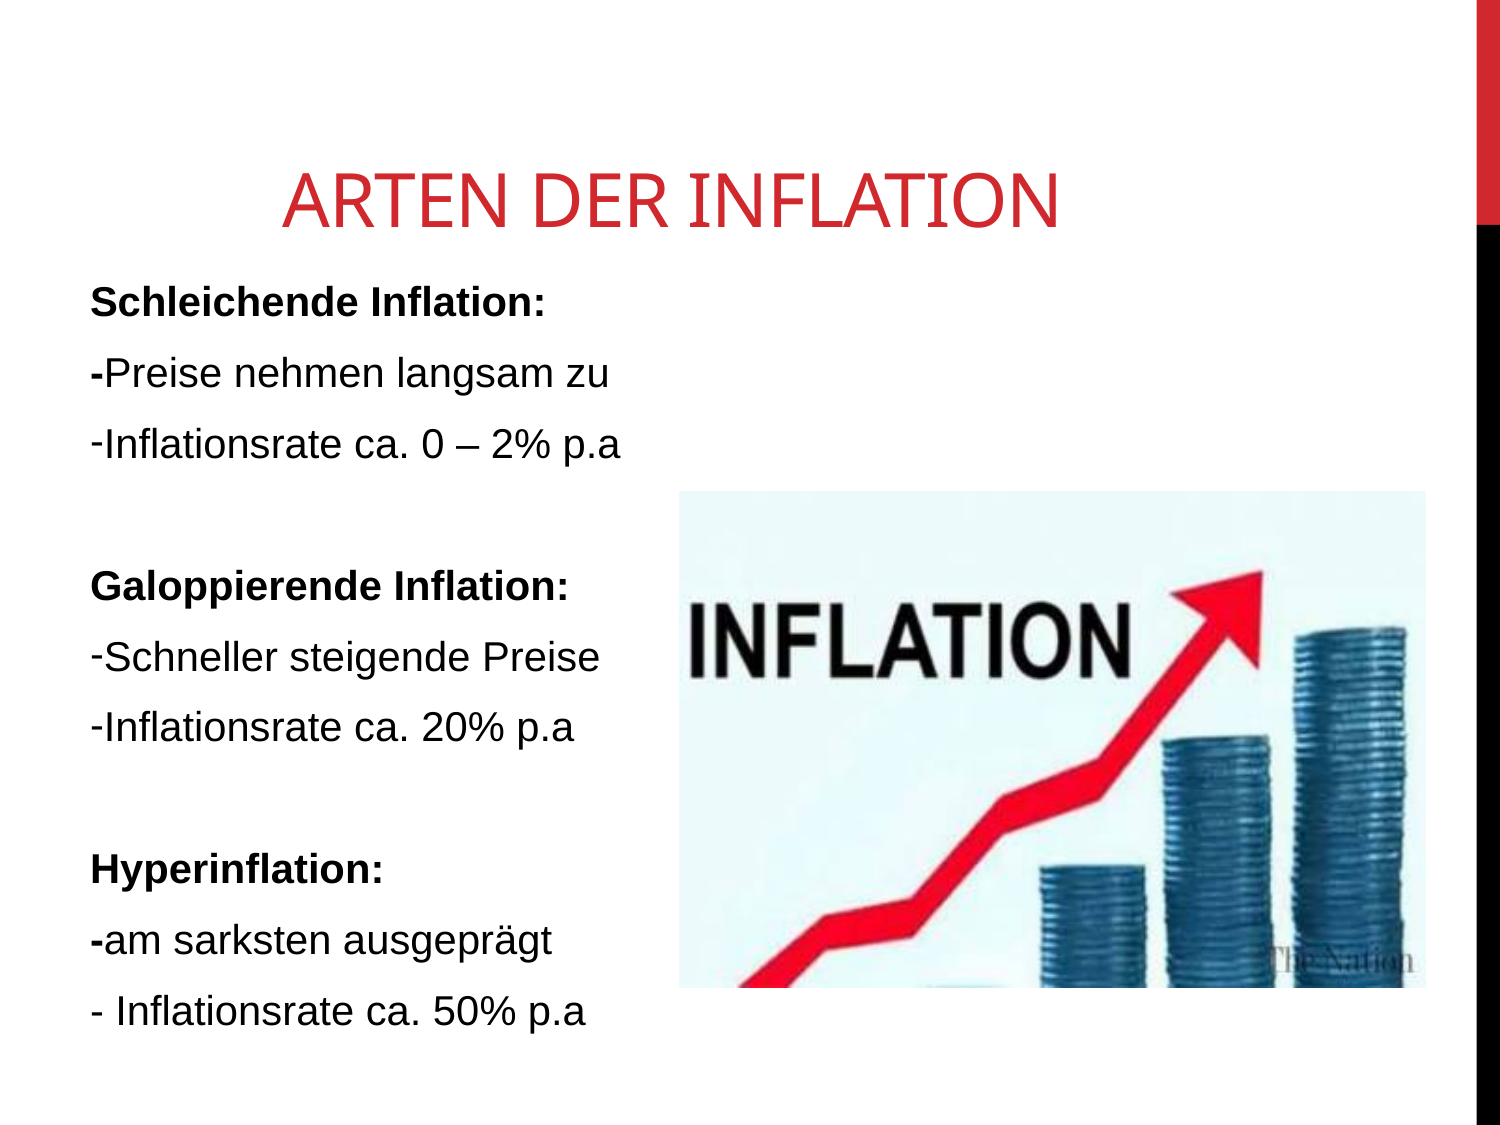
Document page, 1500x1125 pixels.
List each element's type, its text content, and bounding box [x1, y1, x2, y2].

title Arten der Inflation [206, 25, 1140, 250]
list Schleichende Inflation: -Preise nehmen langsam zu Inflationsrate ca. 0 – 2% p.a Galoppierende Inflation: Schneller steigende Preise Inflationsrate ca. 20% p.a Hyperinflation: -am sarksten ausgeprägt - Inflationsrate ca. 50% p.a [75, 267, 1325, 1047]
picture [678, 491, 1426, 989]
